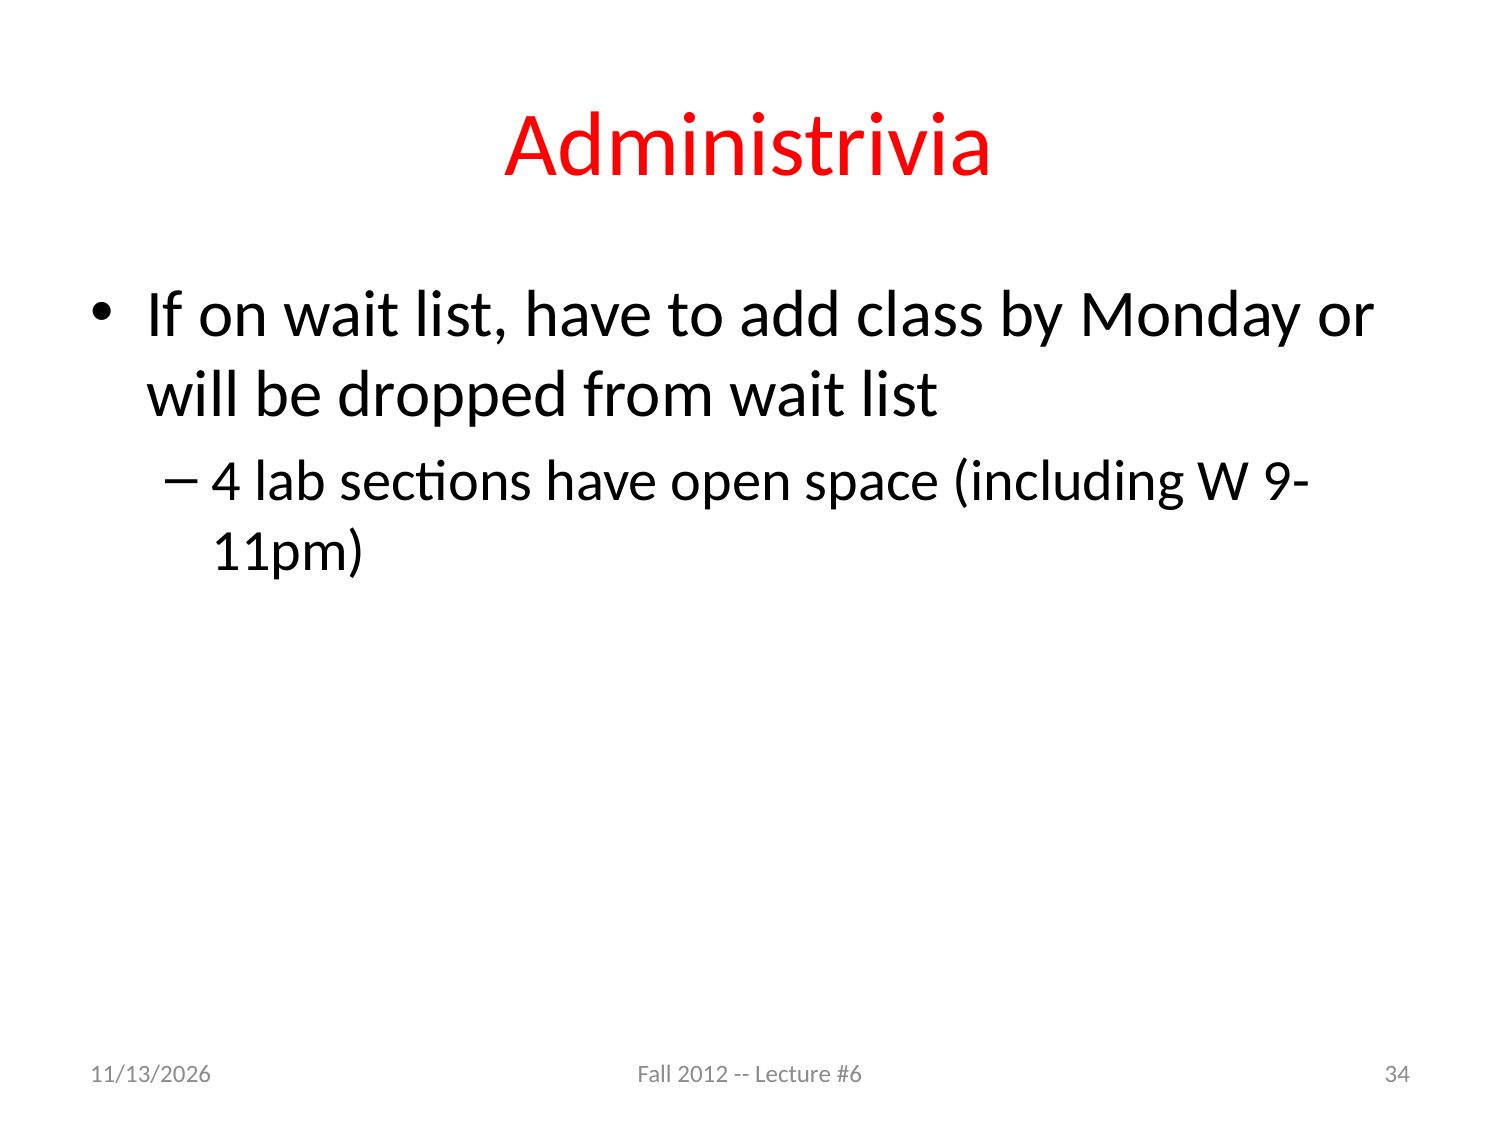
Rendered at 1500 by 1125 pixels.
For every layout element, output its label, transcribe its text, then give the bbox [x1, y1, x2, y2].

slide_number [75, 1042, 425, 1103]
slide_number 34 [1074, 1042, 1425, 1103]
title Administrivia [75, 45, 1425, 233]
footer Fall 2012 -- Lecture #6 [512, 1042, 988, 1103]
list If on wait list, have to add class by Monday or will be dropped from wait list 4 lab sections have open space (including W 9-11pm) [75, 262, 1425, 1005]
